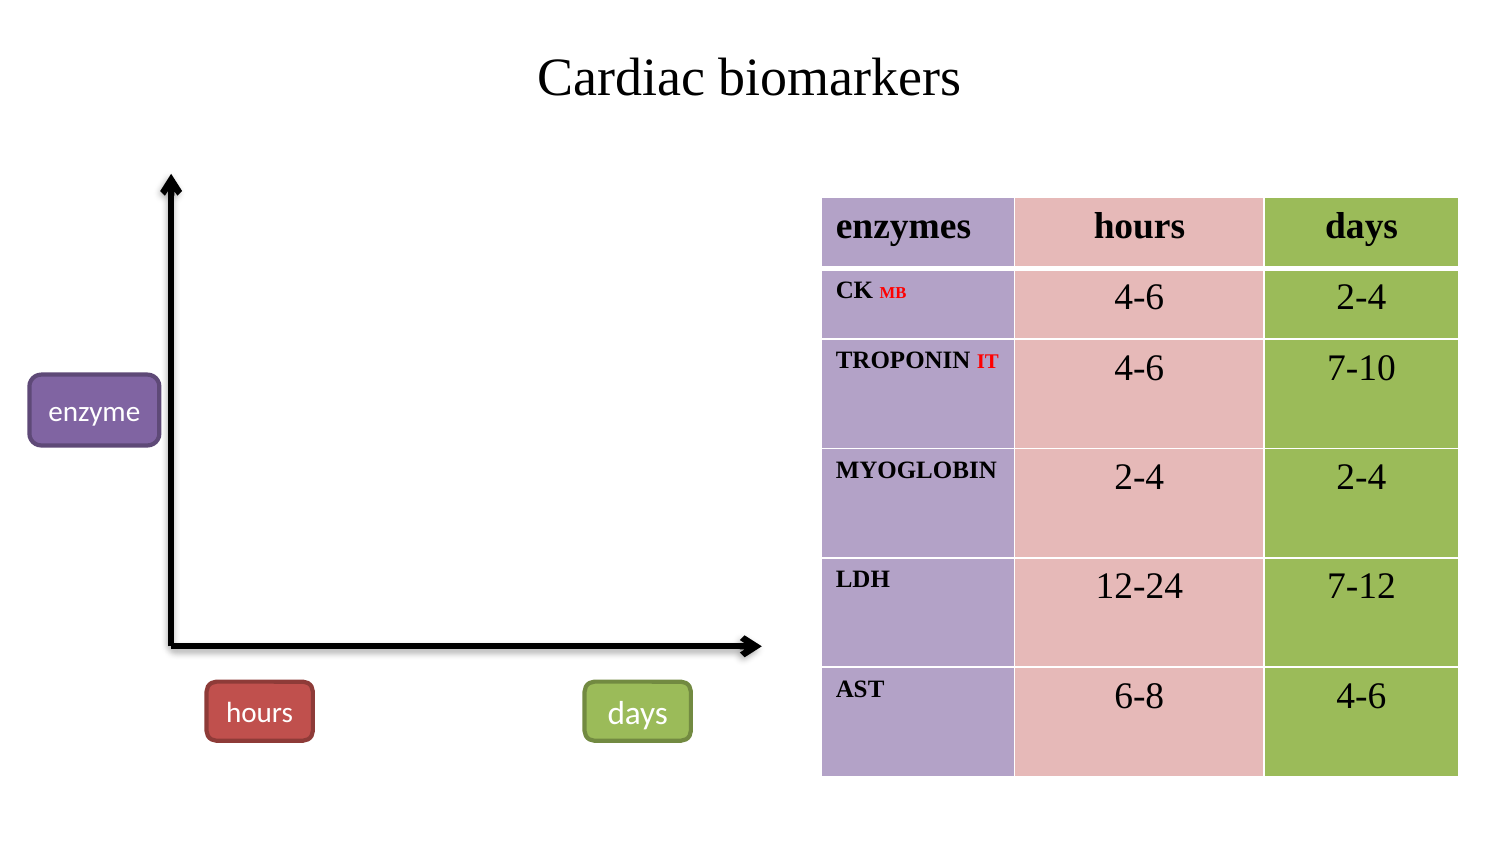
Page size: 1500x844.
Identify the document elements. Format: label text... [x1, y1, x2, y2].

table_cell 7-12 [1265, 559, 1458, 666]
table_header days [1265, 198, 1458, 266]
table_header hours [1015, 198, 1263, 266]
table_cell TROPONIN IT [822, 340, 1014, 448]
table_cell LDH [822, 559, 1014, 666]
table_header enzymes [822, 198, 1014, 266]
text_box enzyme [27, 372, 162, 448]
table_cell 6-8 [1015, 668, 1263, 776]
text_box days [582, 679, 693, 743]
table_cell MYOGLOBIN [822, 449, 1014, 557]
table_cell 4-6 [1015, 340, 1263, 448]
table_cell 2-4 [1265, 271, 1458, 338]
text_box hours [204, 679, 315, 743]
table_cell 7-10 [1265, 340, 1458, 448]
table_cell 2-4 [1265, 449, 1458, 557]
table_cell 2-4 [1015, 449, 1263, 557]
table_cell 4-6 [1265, 668, 1458, 776]
table_cell CK MB [822, 271, 1014, 338]
table_cell AST [822, 668, 1014, 776]
table_cell 4-6 [1015, 271, 1263, 338]
title Cardiac biomarkers [75, 33, 1425, 115]
table_cell 12-24 [1015, 559, 1263, 666]
